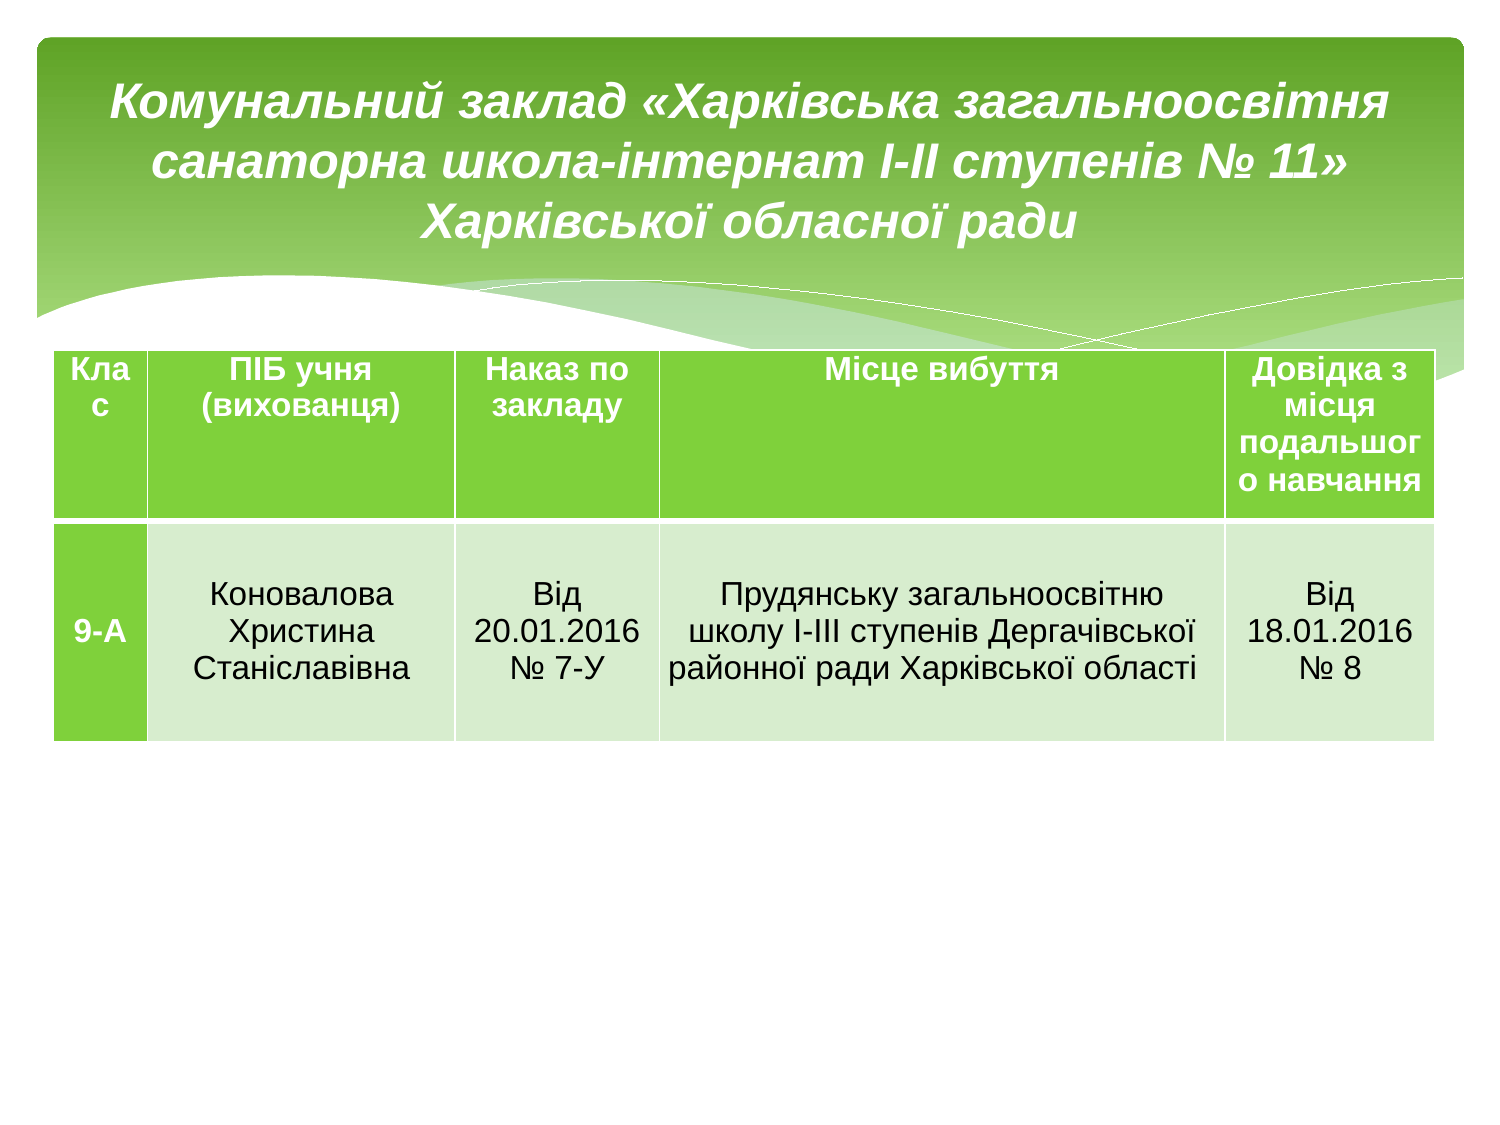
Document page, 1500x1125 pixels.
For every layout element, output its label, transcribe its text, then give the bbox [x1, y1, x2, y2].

table_cell Прудянську загальноосвітню школу І-ІІІ ступенів Дергачівської районної ради Харківської області [660, 524, 1224, 741]
table_cell Коновалова Христина Станіславівна [148, 524, 454, 741]
table_cell 9-А [54, 524, 147, 741]
table_header Довідка з місця подальшого навчання [1226, 351, 1434, 518]
table_cell Від 18.01.2016 № 8 [1226, 524, 1434, 741]
table_header Місце вибуття [660, 351, 1224, 518]
table_header Клас [54, 351, 147, 518]
title Комунальний заклад «Харківська загальноосвітня санаторна школа-інтернат І-ІІ ступенів № 11» Харківської обласної ради [75, 55, 1425, 261]
table_header Наказ по закладу [456, 351, 659, 518]
table_header ПІБ учня (вихованця) [148, 351, 454, 518]
table_cell Від 20.01.2016 № 7-У [456, 524, 659, 741]
